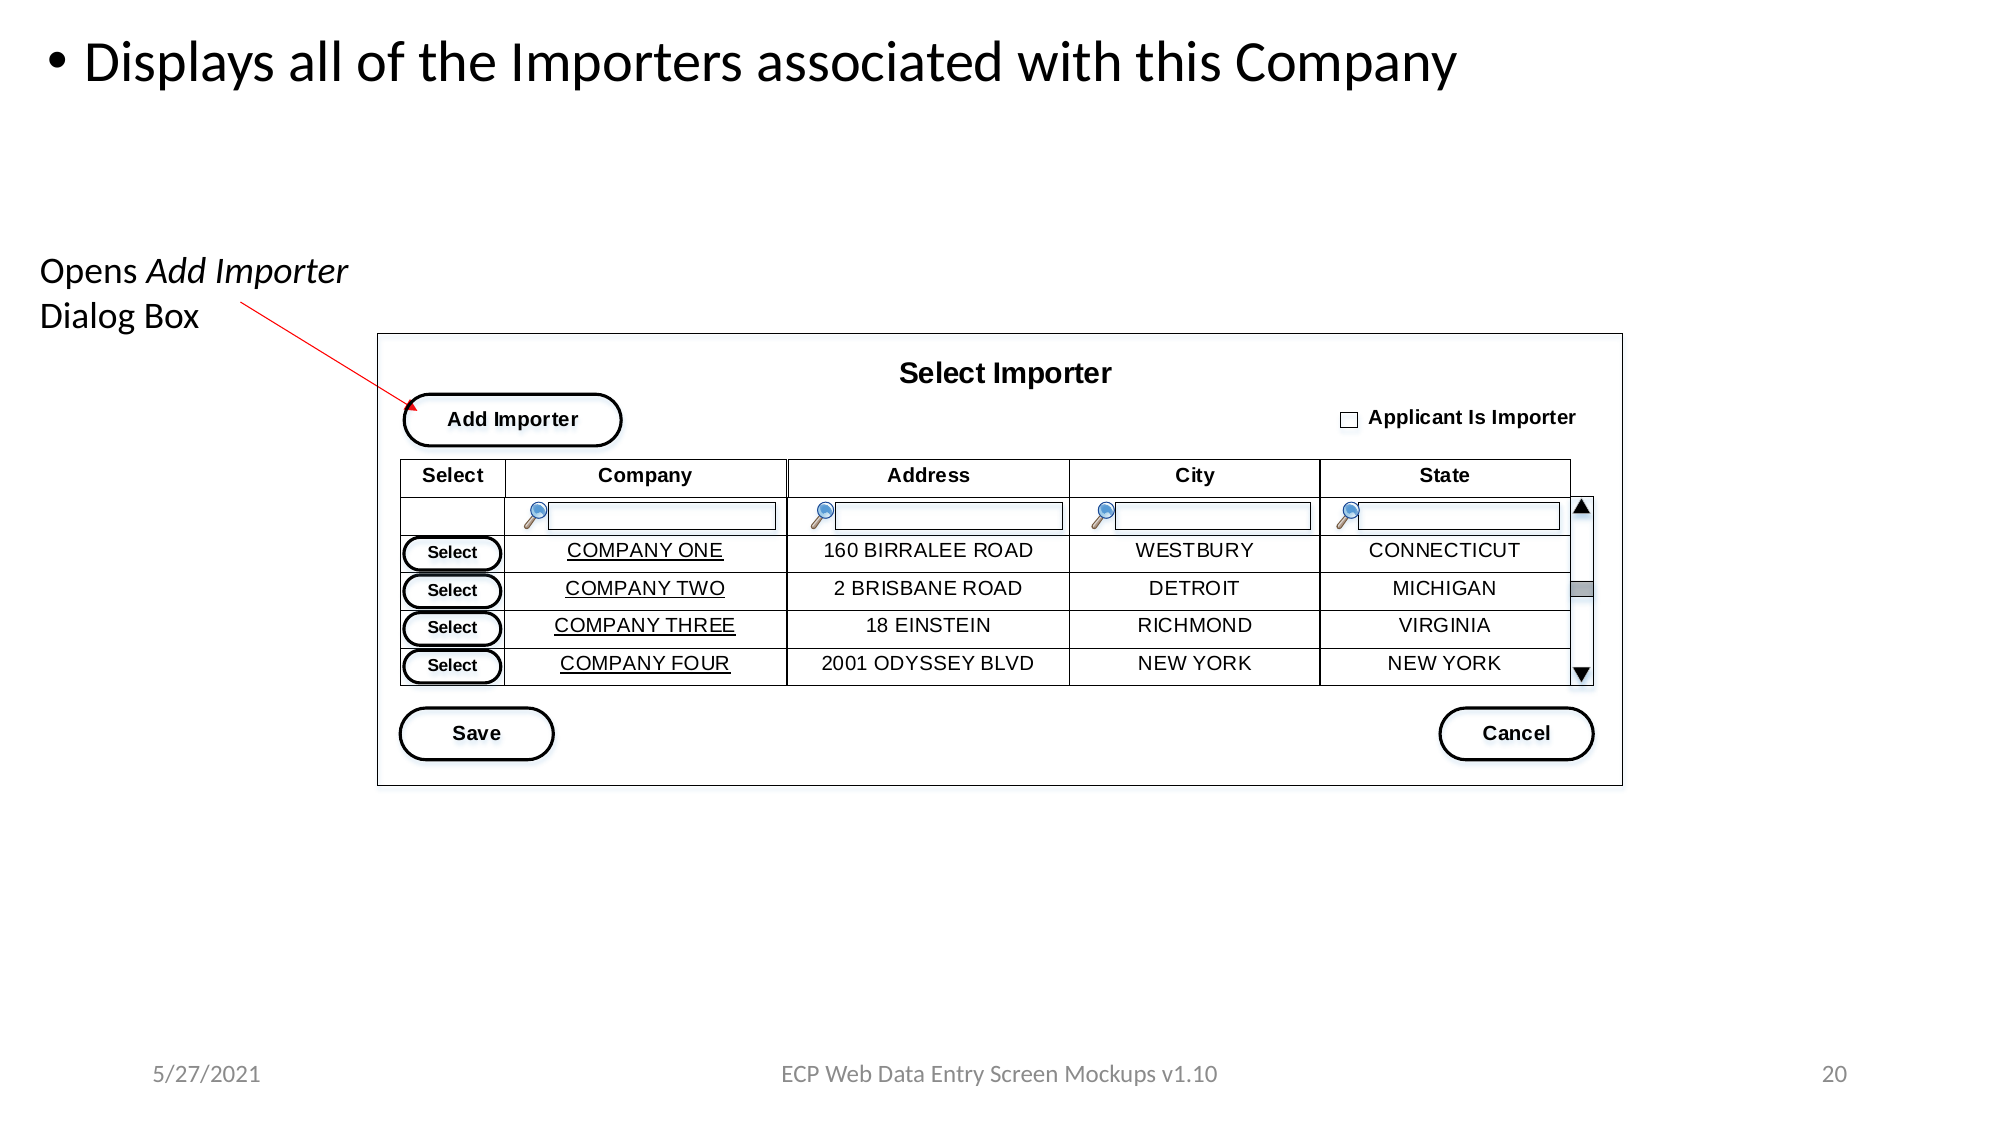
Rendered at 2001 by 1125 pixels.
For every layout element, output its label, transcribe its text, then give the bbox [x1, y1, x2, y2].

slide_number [137, 1042, 588, 1103]
text_box Opens Add Importer Dialog Box [25, 238, 456, 344]
list Displays all of the Importers associated with this Company [32, 23, 1975, 1103]
picture [368, 327, 1632, 798]
footer ECP Web Data Entry Screen Mockups v1.10 [662, 1042, 1338, 1103]
slide_number 20 [1412, 1042, 1863, 1103]
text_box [240, 302, 418, 411]
